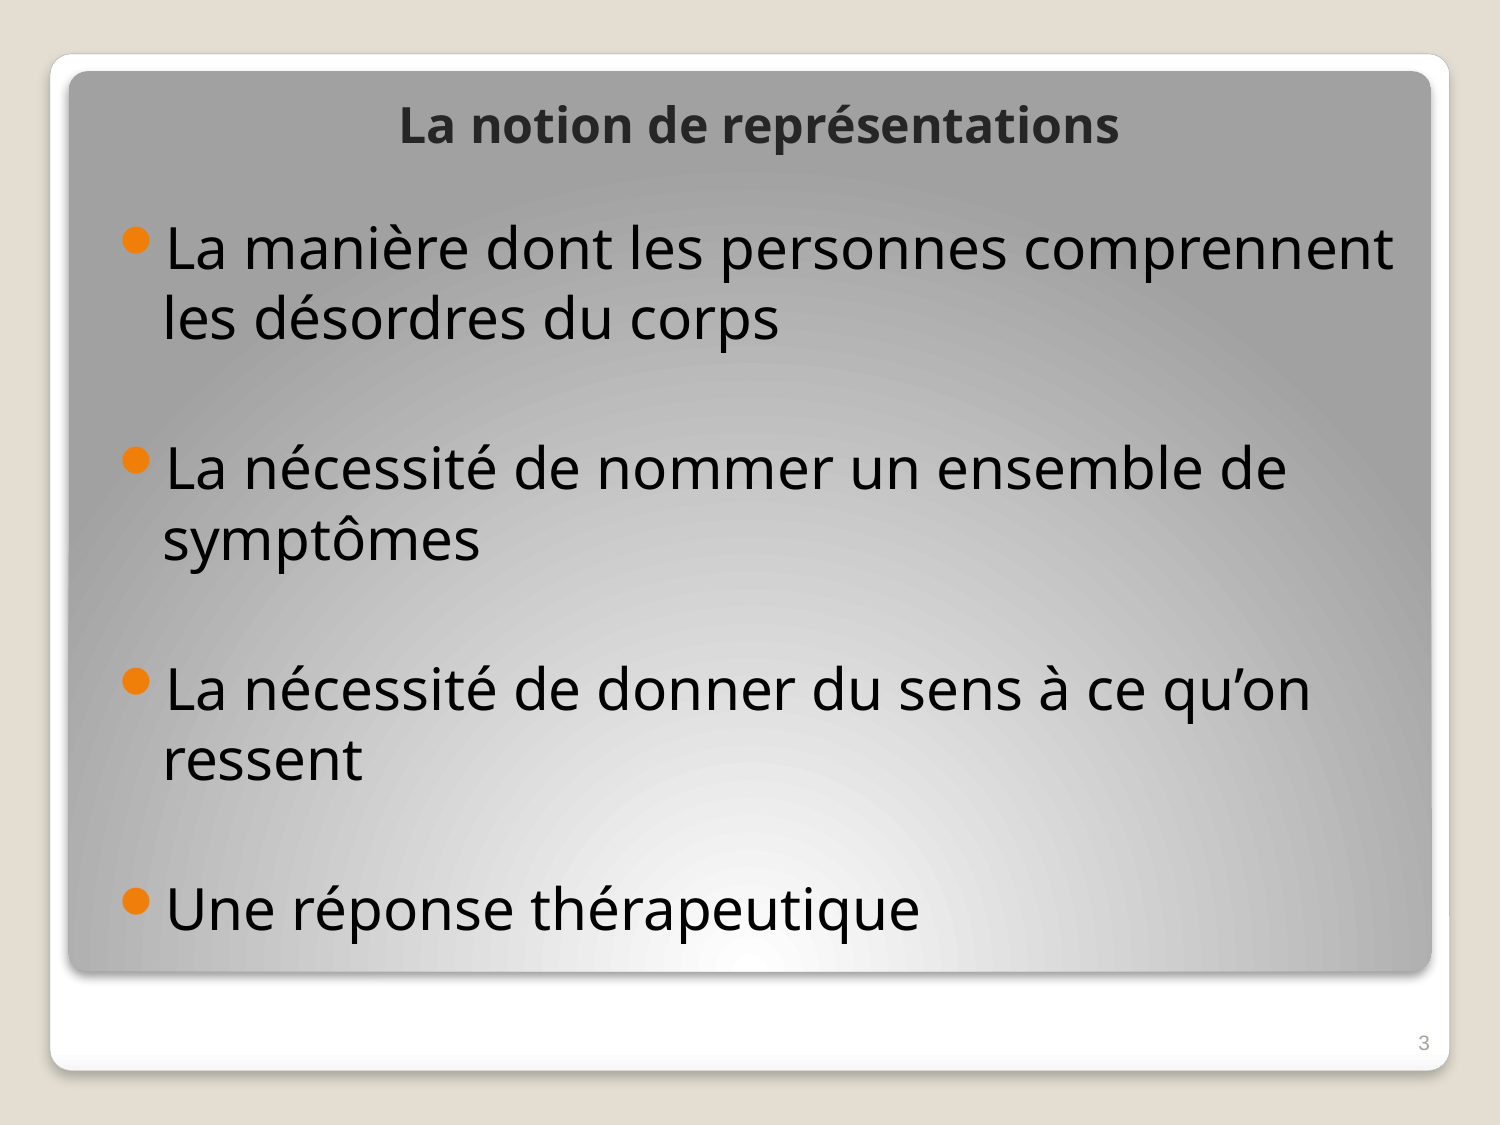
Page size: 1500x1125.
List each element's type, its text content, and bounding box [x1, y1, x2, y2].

slide_number 3 [1369, 1002, 1445, 1063]
title La notion de représentations [88, 66, 1431, 161]
list La manière dont les personnes comprennent les désordres du corps La nécessité de nommer un ensemble de symptômes La nécessité de donner du sens à ce qu’on ressent Une réponse thérapeutique [88, 196, 1432, 1012]
